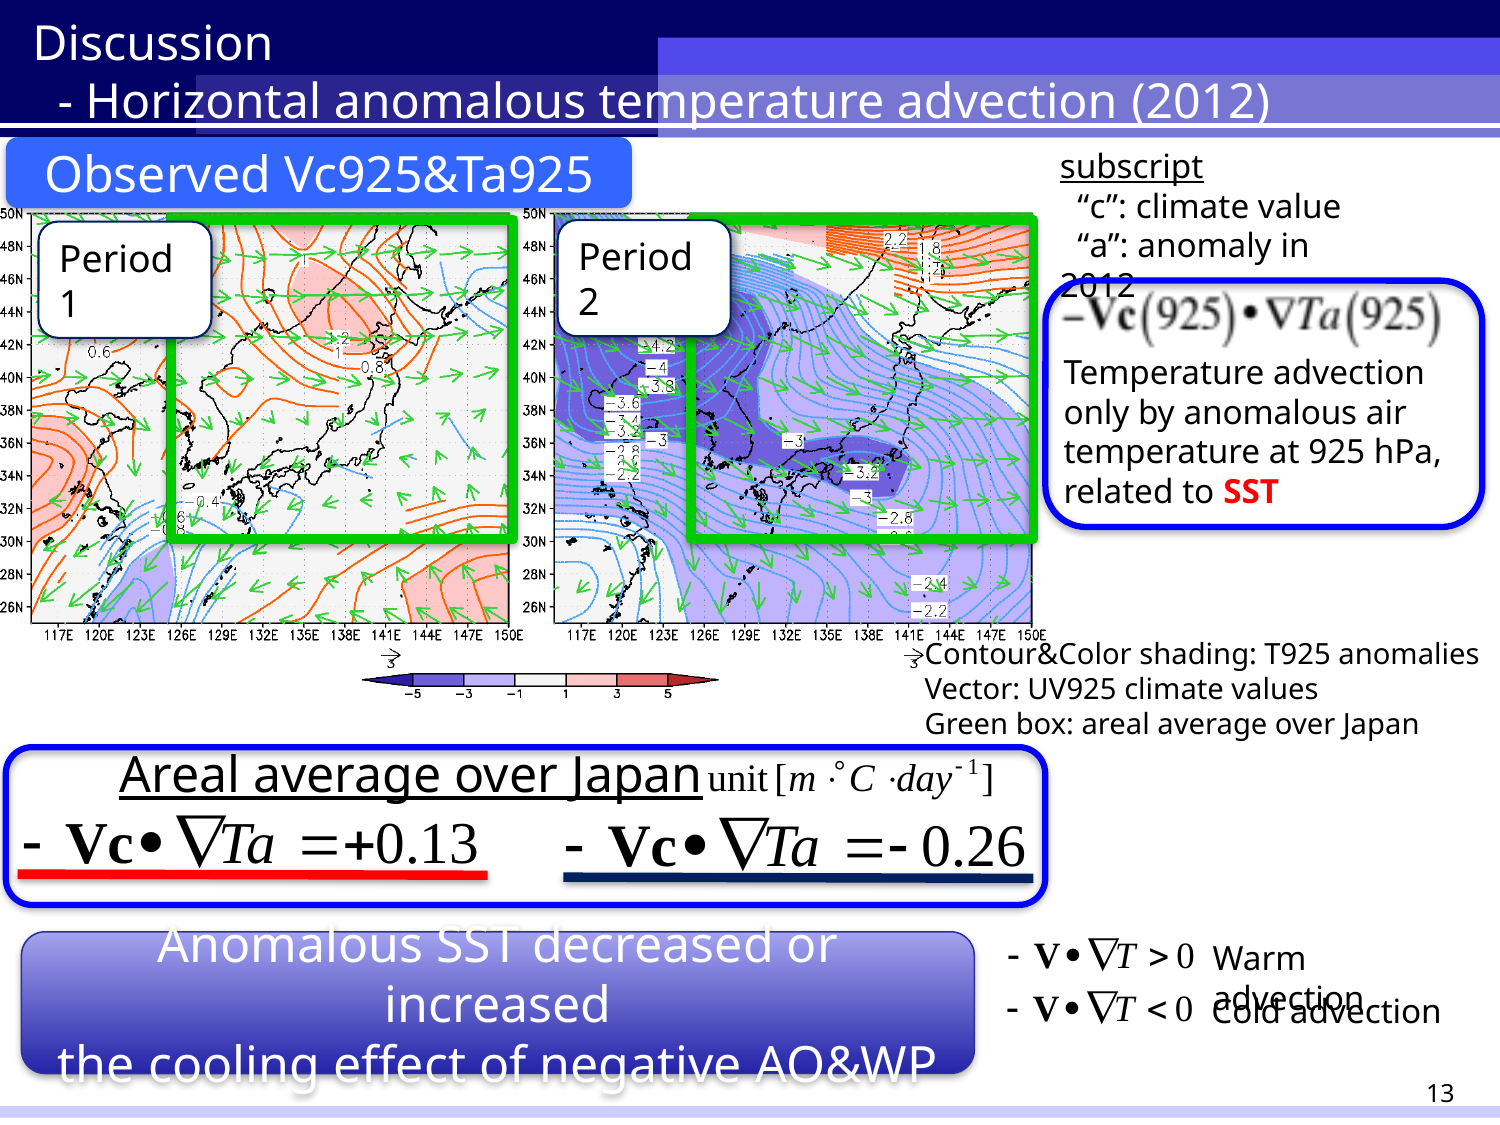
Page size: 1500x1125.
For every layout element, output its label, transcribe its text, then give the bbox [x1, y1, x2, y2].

text_box Contour&Color shading: T925 anomalies Vector: UV925 climate values Green box: areal average over Japan [909, 628, 1500, 748]
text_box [701, 749, 1000, 809]
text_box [1001, 934, 1203, 978]
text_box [1000, 987, 1198, 1031]
picture [0, 207, 1046, 668]
text_box Discussion - Horizontal anomalous temperature advection (2012) [17, 4, 1500, 138]
slide_number 13 [1119, 1070, 1470, 1103]
text_box Cold advection [1198, 982, 1474, 1038]
picture [361, 671, 719, 700]
text_box Warm advection [1197, 929, 1476, 1025]
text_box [1056, 283, 1444, 352]
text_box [555, 810, 1035, 882]
text_box subscript “c”: climate value “a”: anomaly in 2012 [1045, 137, 1400, 290]
text_box Observed Vc925&Ta925 [5, 136, 633, 206]
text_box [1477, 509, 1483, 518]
text_box [1049, 279, 1484, 528]
text_box [5, 746, 1047, 906]
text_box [13, 808, 488, 879]
text_box Areal average over Japan [104, 735, 719, 745]
text_box Anomalous SST decreased or increased the cooling effect of negative AO&WP [20, 931, 976, 1075]
